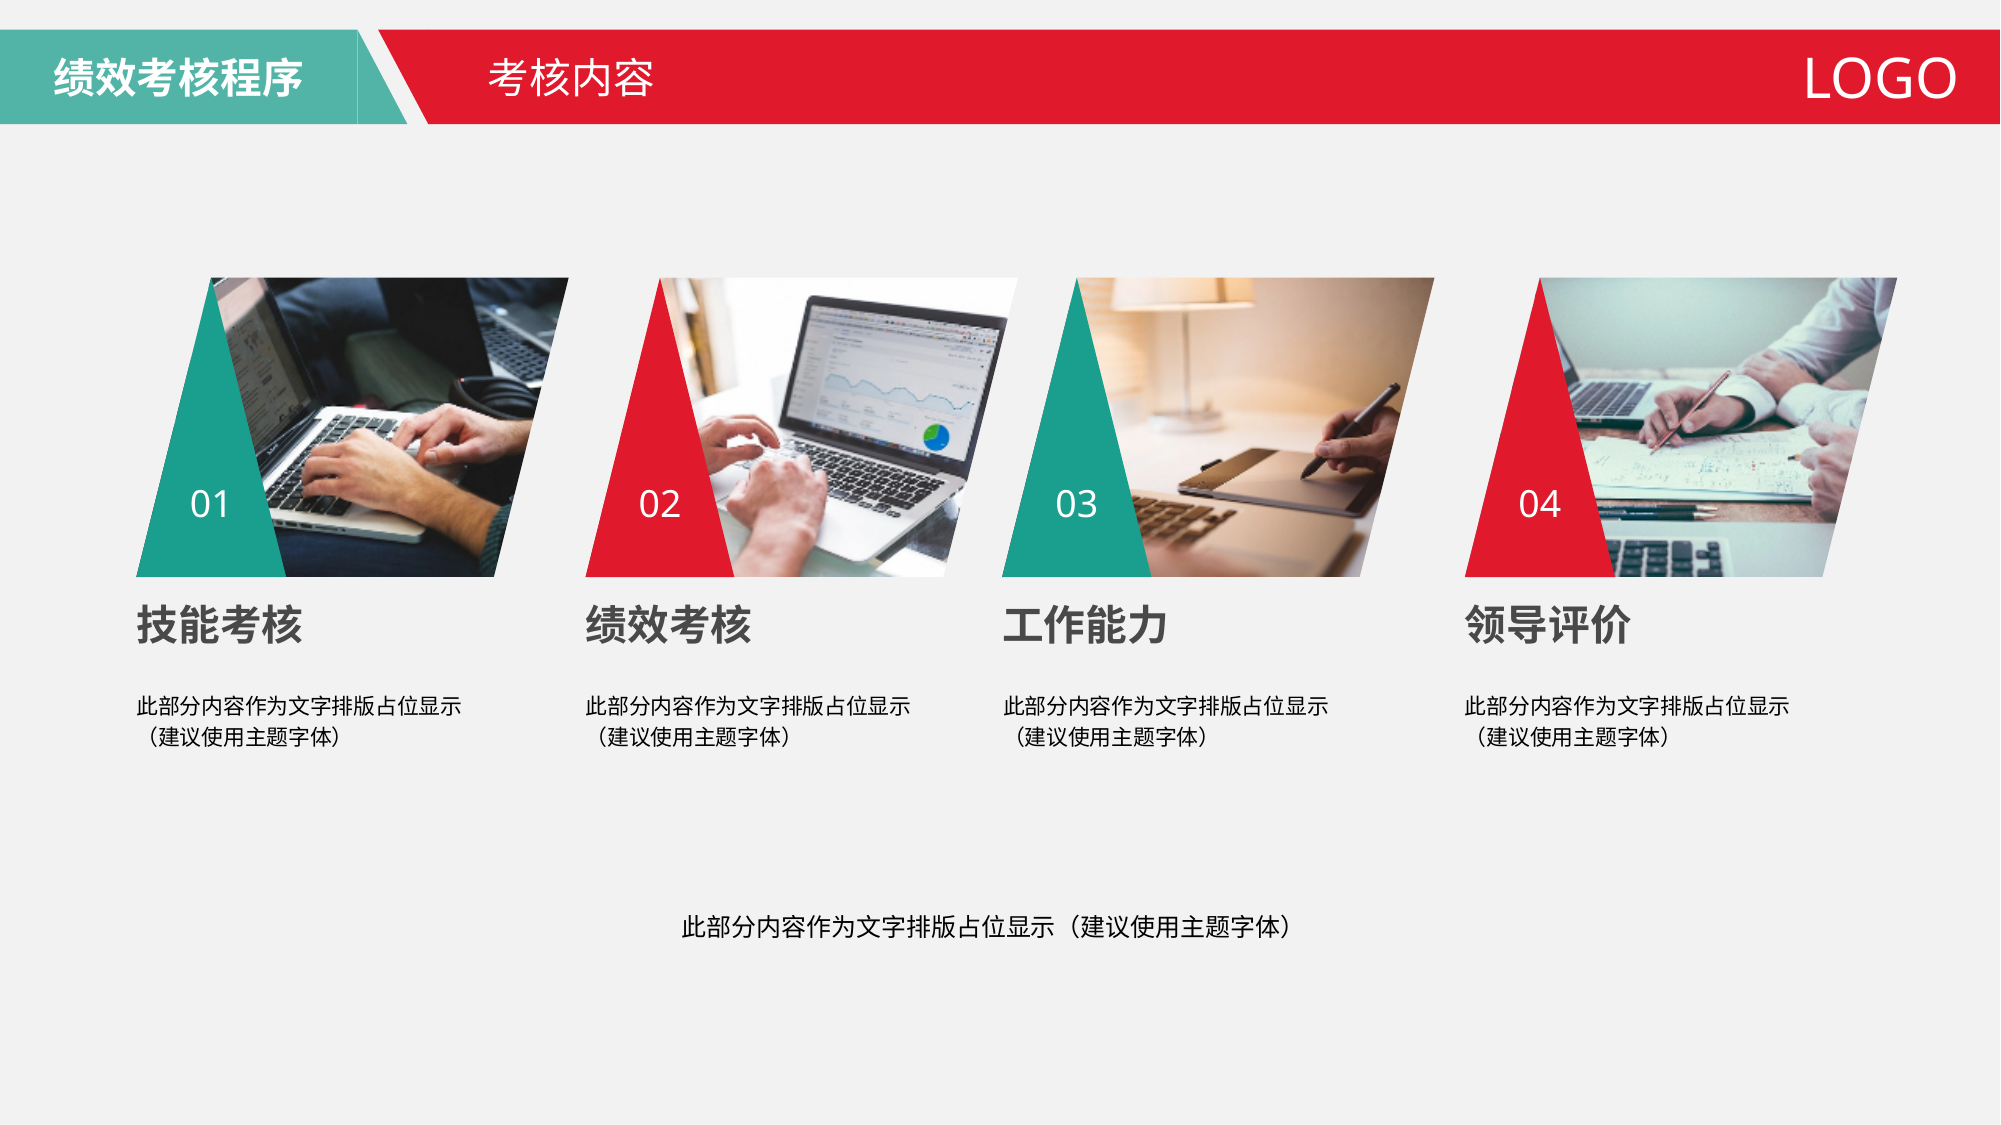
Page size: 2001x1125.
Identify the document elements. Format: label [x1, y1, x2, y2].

text_box [0, 29, 378, 125]
text_box [136, 277, 1898, 971]
text_box [378, 29, 2000, 125]
